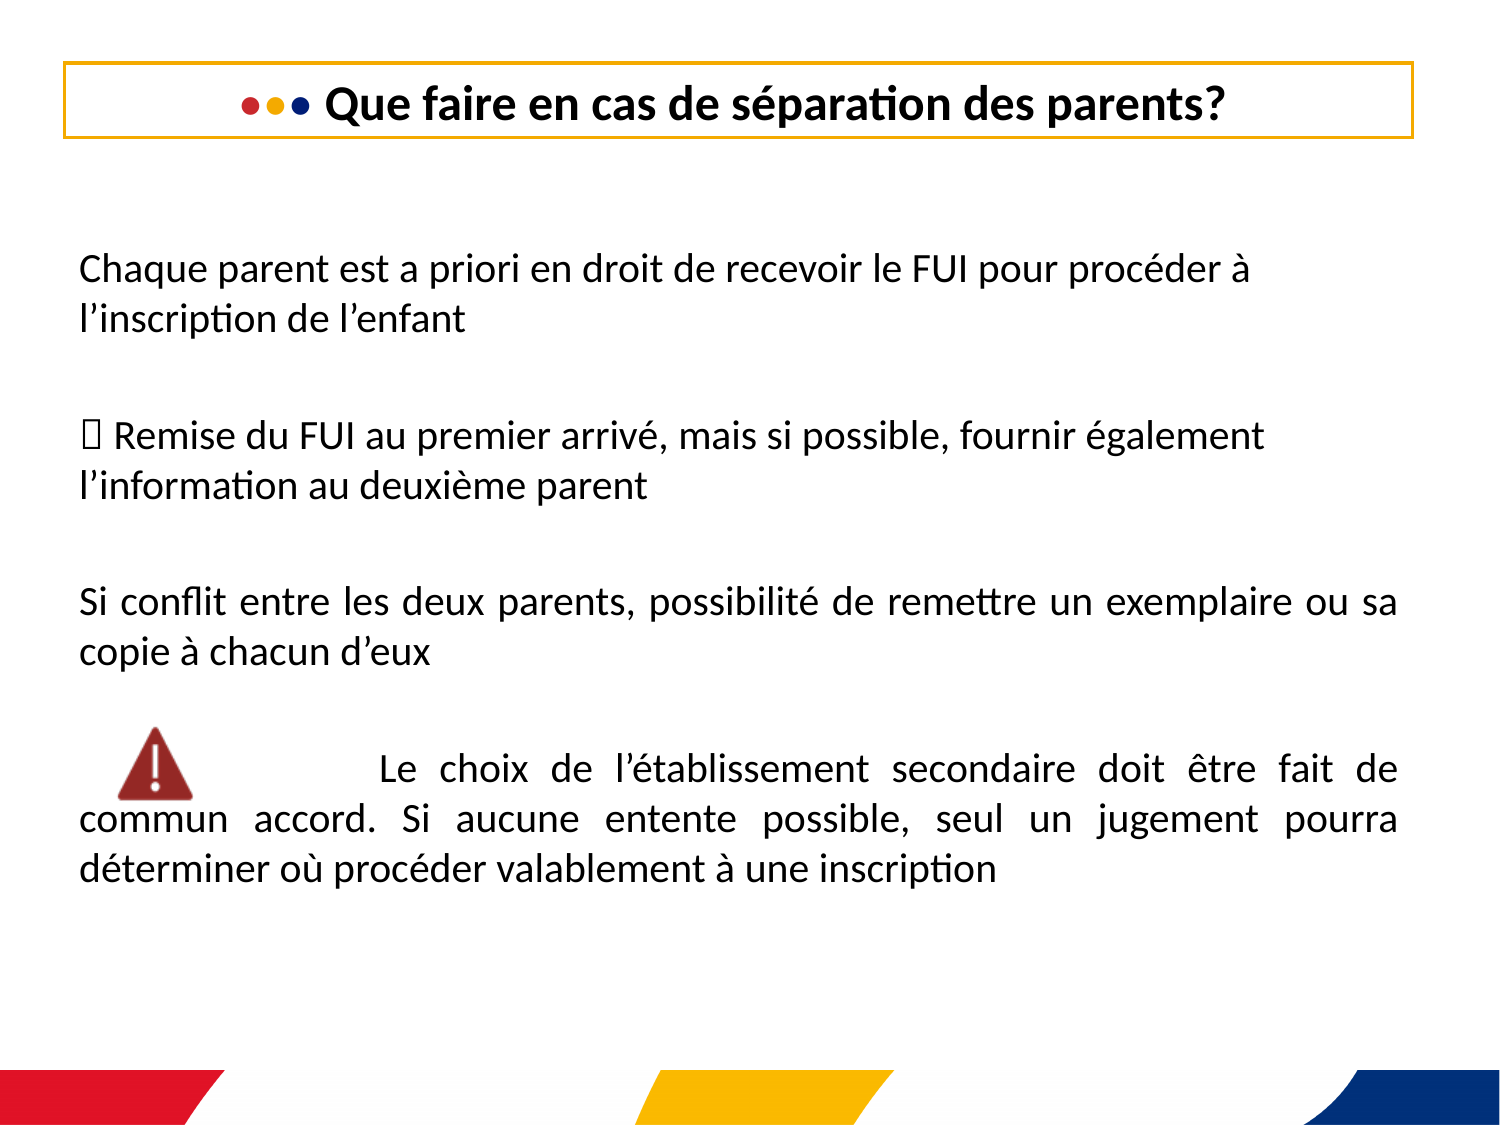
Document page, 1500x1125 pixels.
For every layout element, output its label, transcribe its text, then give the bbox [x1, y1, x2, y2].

picture [0, 1070, 1500, 1125]
picture [114, 718, 197, 811]
text_box ••• Que faire en cas de séparation des parents? [64, 62, 1413, 138]
list Chaque parent est a priori en droit de recevoir le FUI pour procéder à l’inscription de l’enfant  Remise du FUI au premier arrivé, mais si possible, fournir également l’information au deuxième parent Si conflit entre les deux parents, possibilité de remettre un exemplaire ou sa copie à chacun d’eux Le choix de l’établissement secondaire doit être fait de commun accord. Si aucune entente possible, seul un jugement pourra déterminer où procéder valablement à une inscription [64, 58, 1415, 1035]
